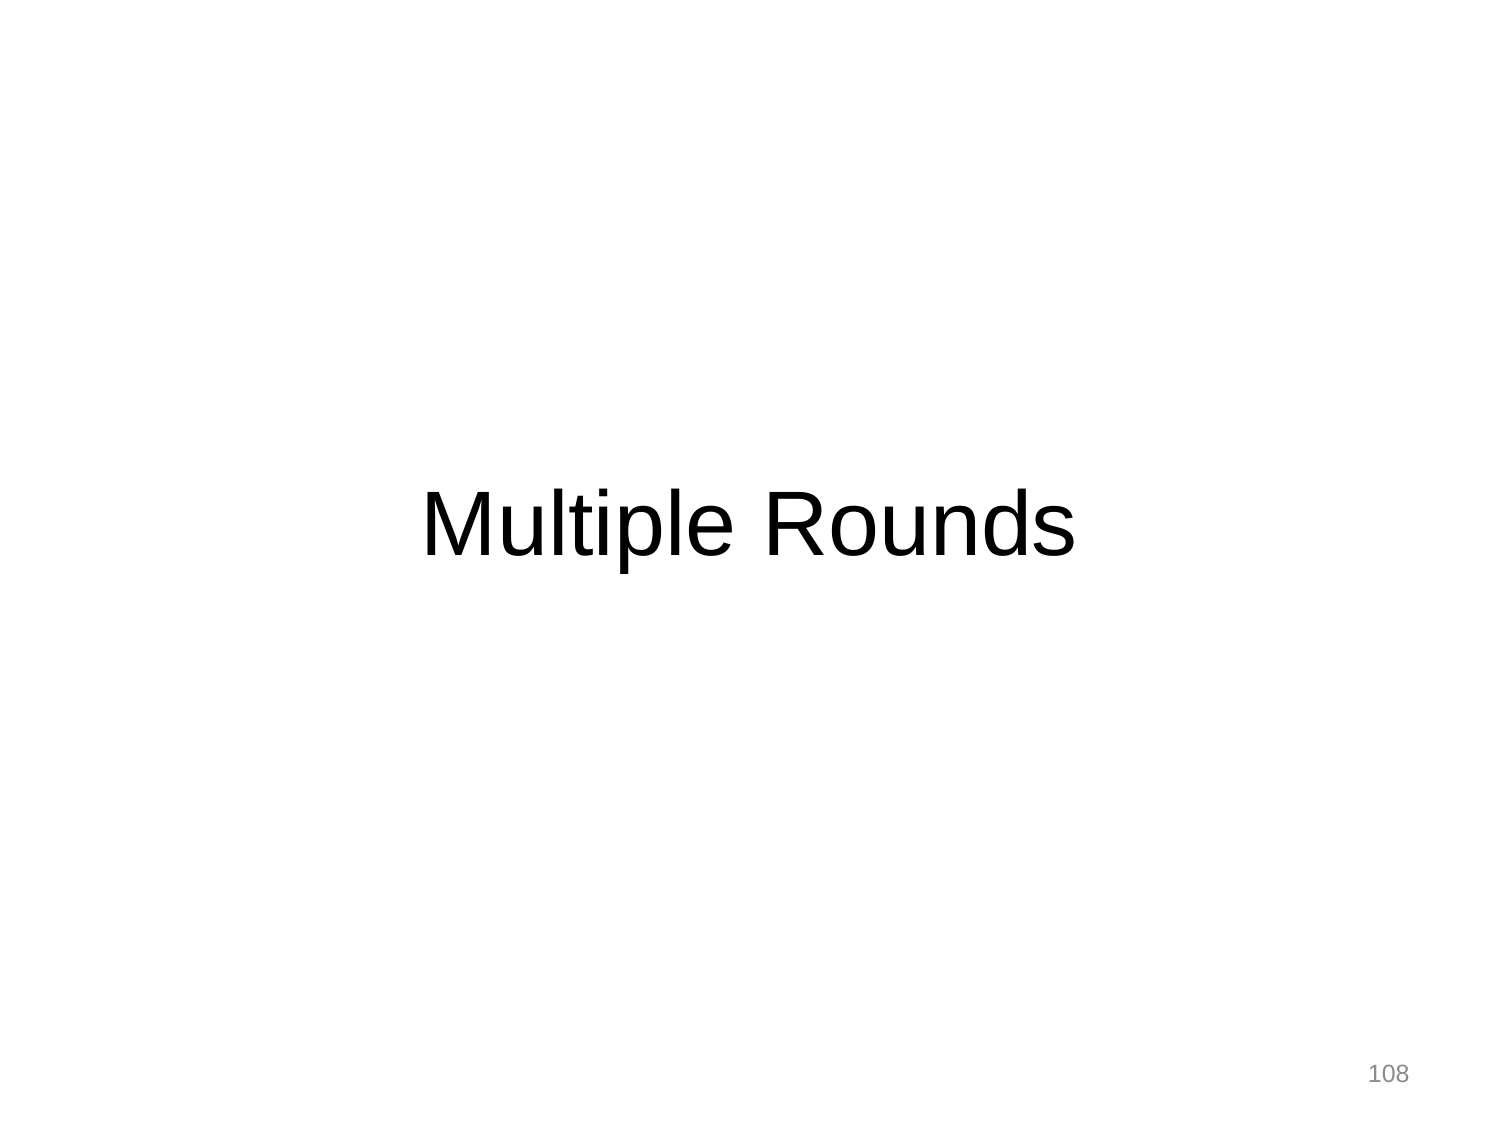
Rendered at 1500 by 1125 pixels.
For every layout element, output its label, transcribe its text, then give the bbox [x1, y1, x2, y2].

title Multiple Rounds [75, 425, 1425, 613]
slide_number 108 [1074, 1042, 1425, 1103]
